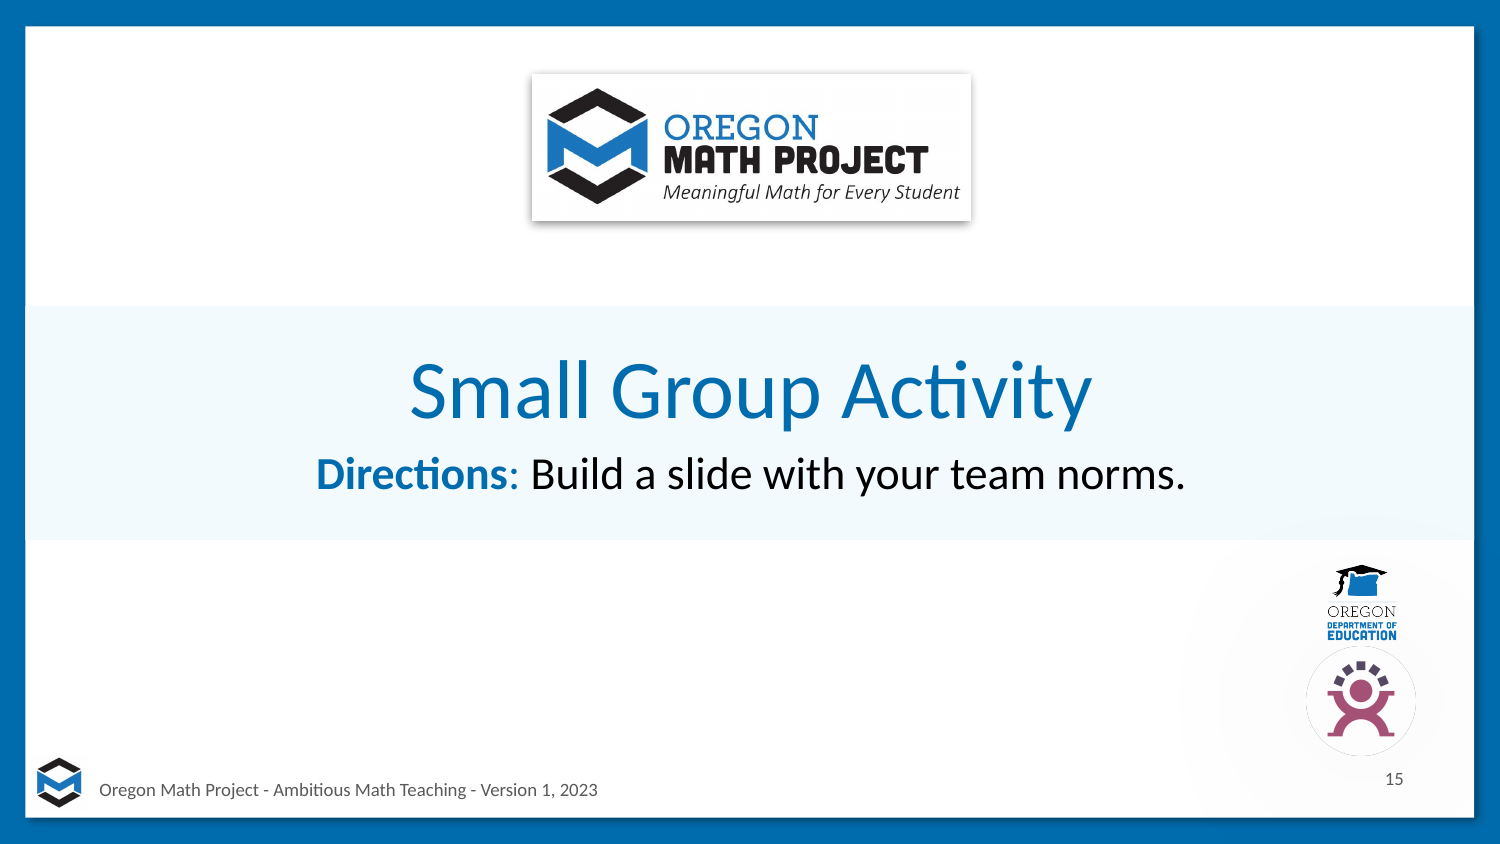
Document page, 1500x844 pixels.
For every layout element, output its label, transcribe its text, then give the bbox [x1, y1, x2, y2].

slide_number 15 [1059, 755, 1416, 801]
title Small Group Activity Directions: Build a slide with your team norms. [88, 306, 1416, 540]
picture [532, 74, 971, 221]
picture [1305, 547, 1417, 755]
picture [29, 754, 89, 811]
